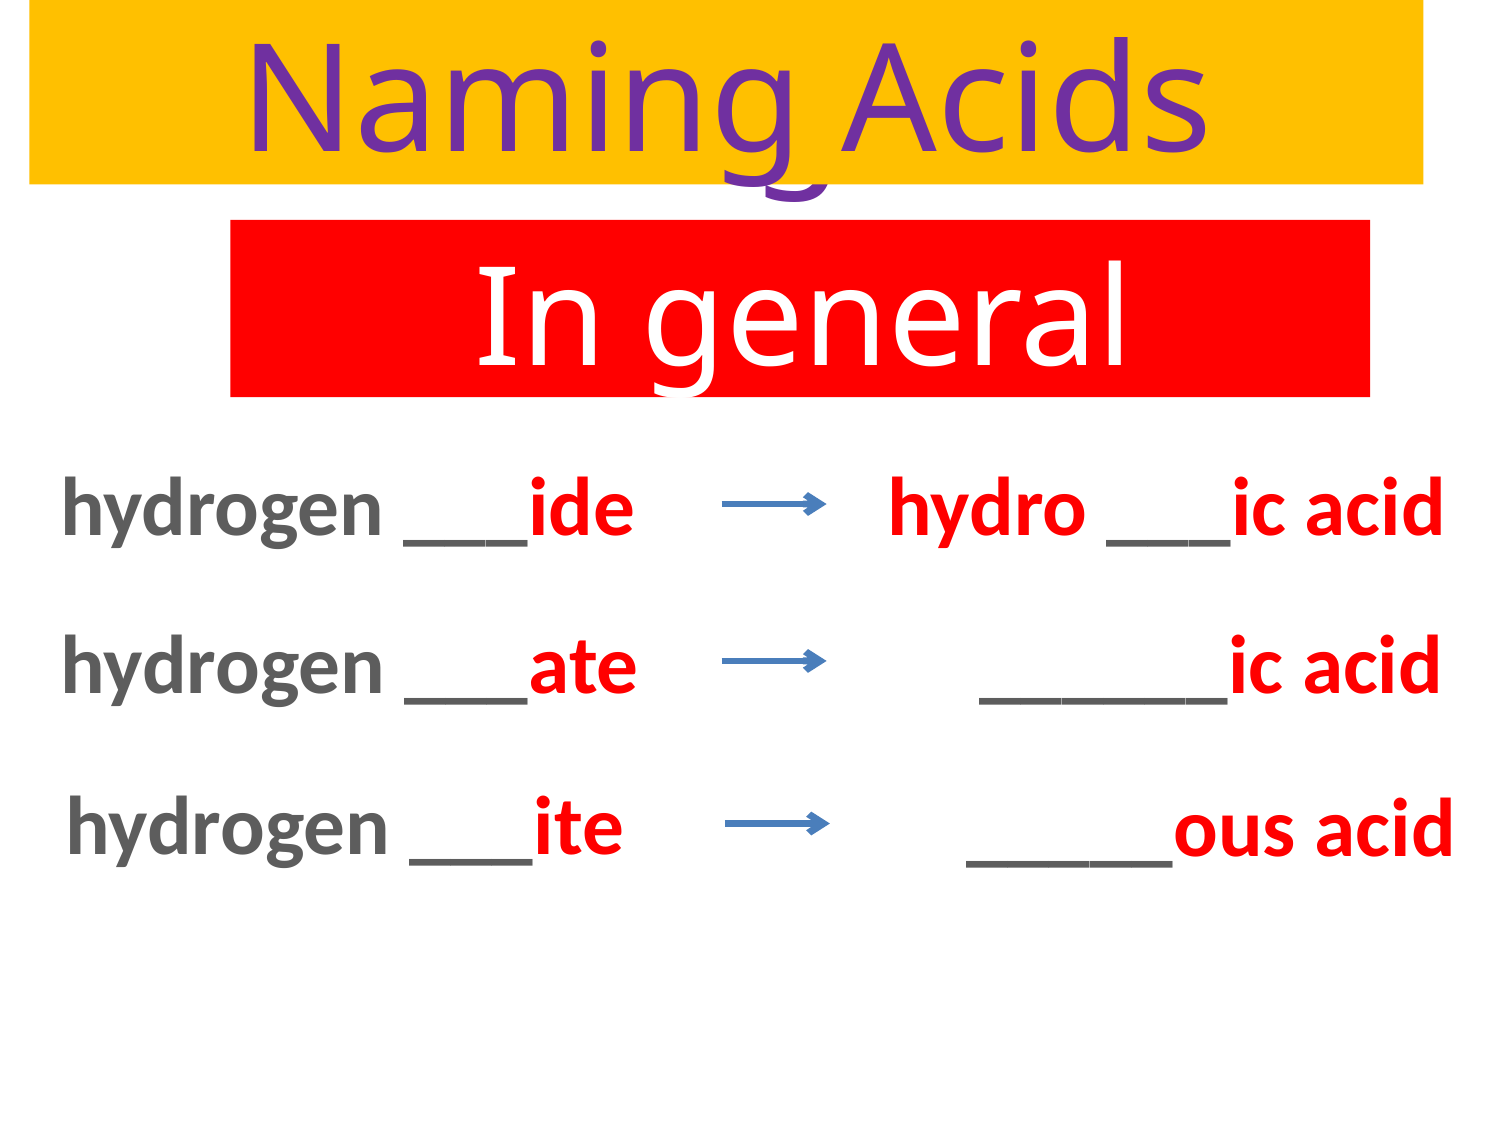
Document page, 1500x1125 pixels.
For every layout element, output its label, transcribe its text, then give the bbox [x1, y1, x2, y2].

title Naming Acids [17, 0, 1500, 213]
text_box hydrogen ___ite [50, 763, 640, 879]
text_box hydrogen ___ide [44, 444, 651, 560]
text_box hydro ___ic acid [872, 444, 1462, 560]
text_box _____ous acid [951, 765, 1472, 881]
text_box hydrogen ___ate [45, 602, 655, 718]
list In general [230, 219, 1371, 398]
text_box ______ic acid [964, 602, 1459, 718]
text_box Naming Acids [29, 0, 1424, 185]
